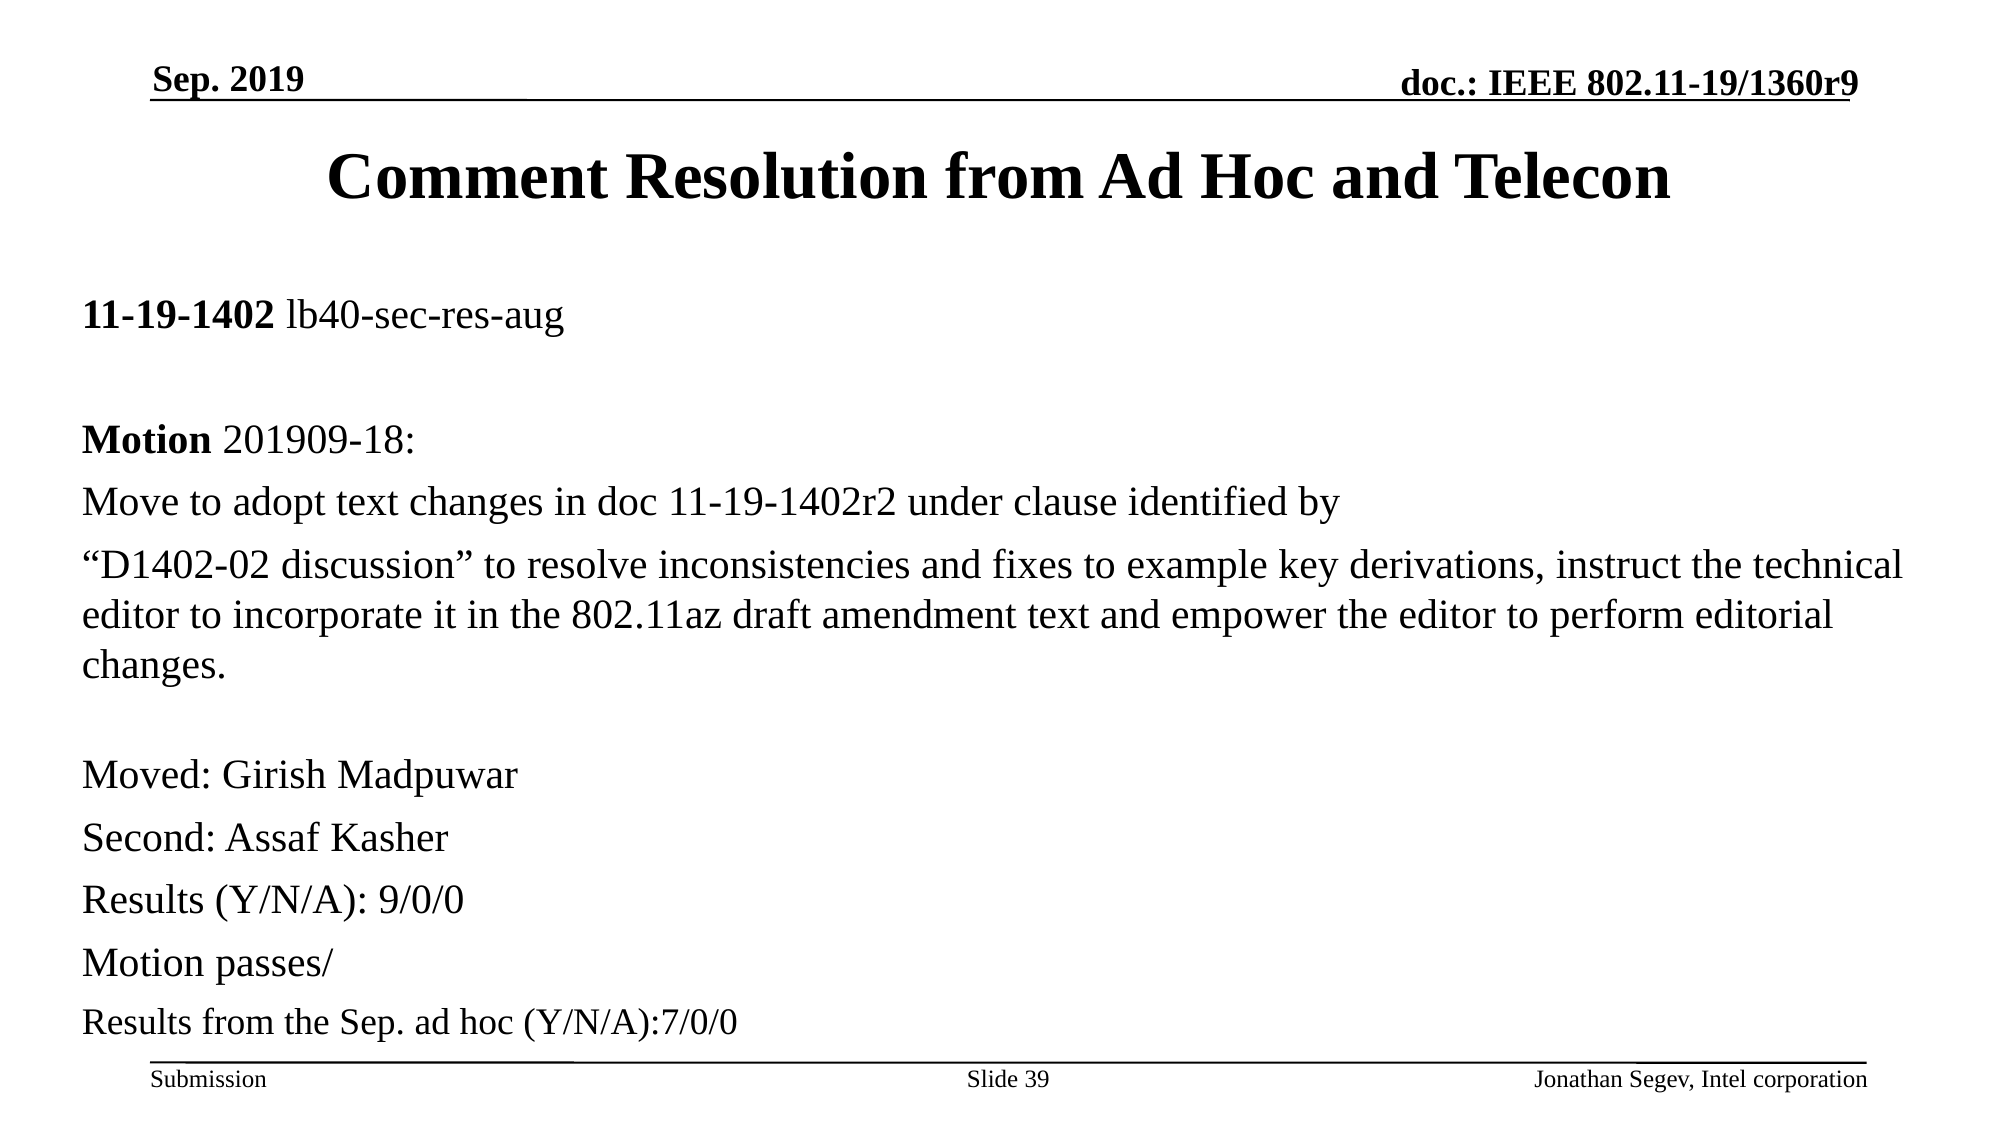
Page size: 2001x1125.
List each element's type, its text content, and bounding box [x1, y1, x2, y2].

title Comment Resolution from Ad Hoc and Telecon [149, 112, 1850, 232]
slide_number Slide 39 [950, 1061, 1067, 1123]
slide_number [152, 54, 563, 100]
footer Jonathan Segev, Intel corporation [1171, 1061, 1869, 1093]
list 11-19-1402 lb40-sec-res-aug Motion 201909-18: Move to adopt text changes in doc 11-19-1402r2 under clause identified by “D1402-02 discussion” to resolve inconsistencies and fixes to example key derivations, instruct the technical editor to incorporate it in the 802.11az draft amendment text and empower the editor to perform editorial changes. Moved: Girish Madpuwar Second: Assaf Kasher Results (Y/N/A): 9/0/0 Motion passes/ Results from the Sep. ad hoc (Y/N/A):7/0/0 [66, 278, 1958, 1000]
